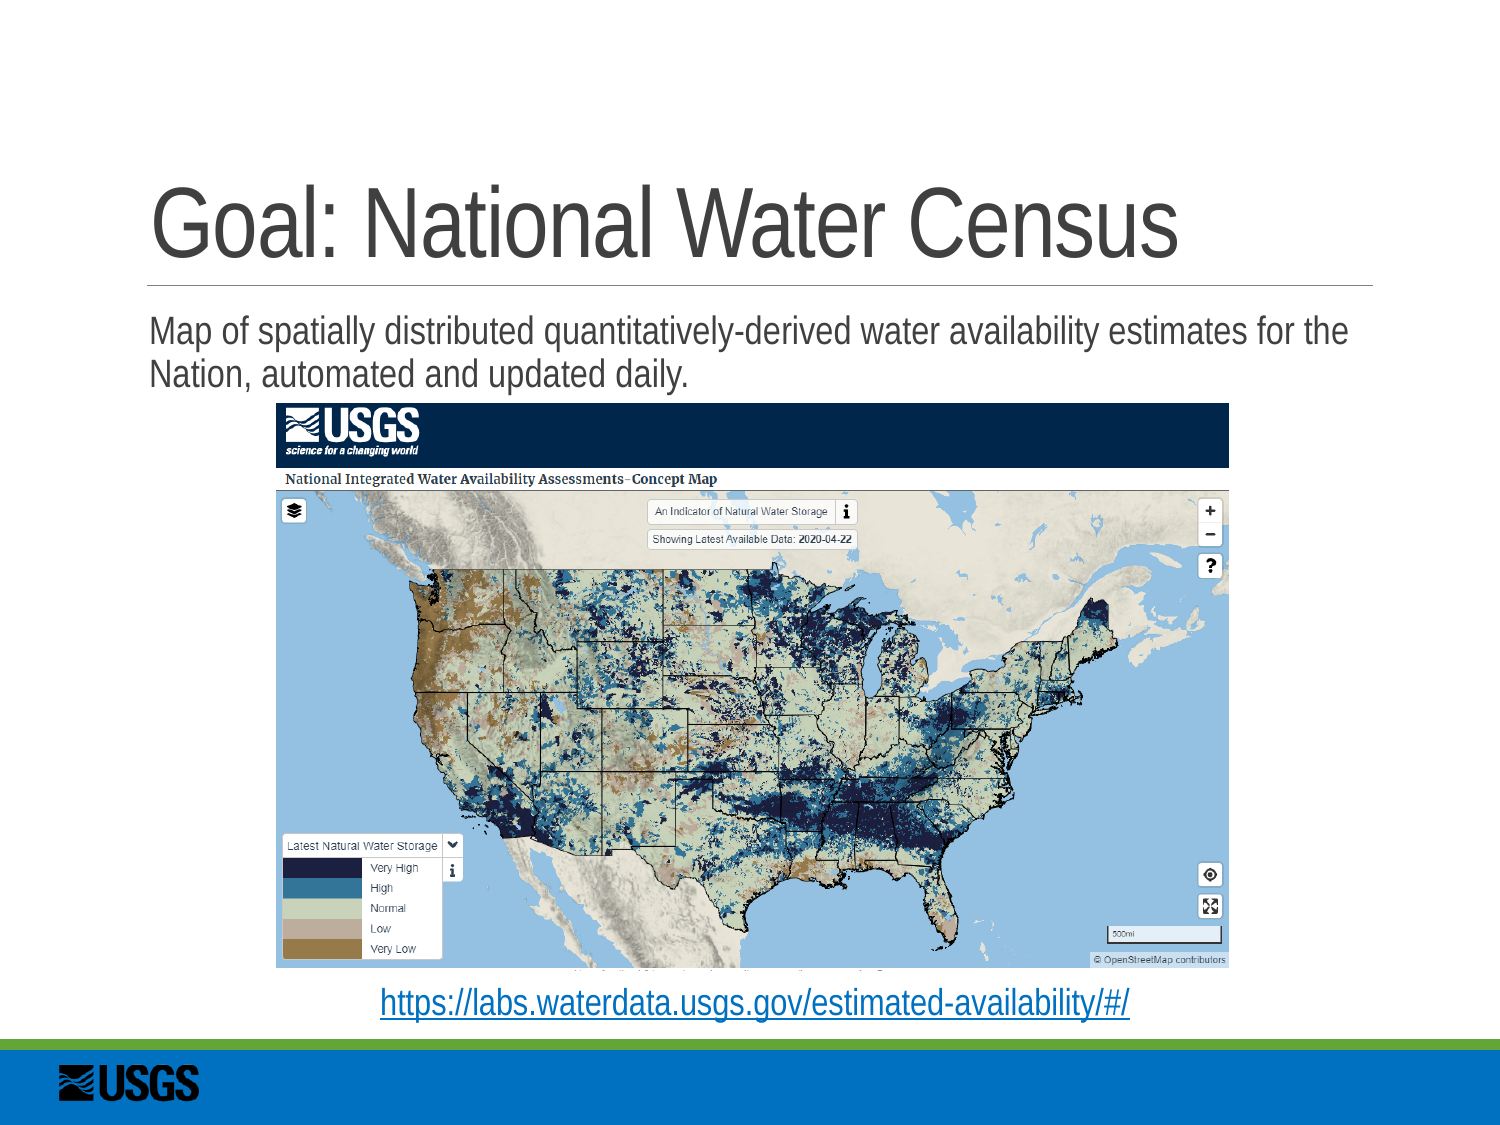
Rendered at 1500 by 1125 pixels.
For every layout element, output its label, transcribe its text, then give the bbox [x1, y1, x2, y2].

title Goal: National Water Census [135, 47, 1373, 285]
picture [28, 306, 1500, 1125]
text_box https://labs.waterdata.usgs.gov/estimated-availability/#/ [365, 970, 1318, 1031]
list Map of spatially distributed quantitatively-derived water availability estimates for the Nation, automated and updated daily. [135, 302, 1373, 404]
